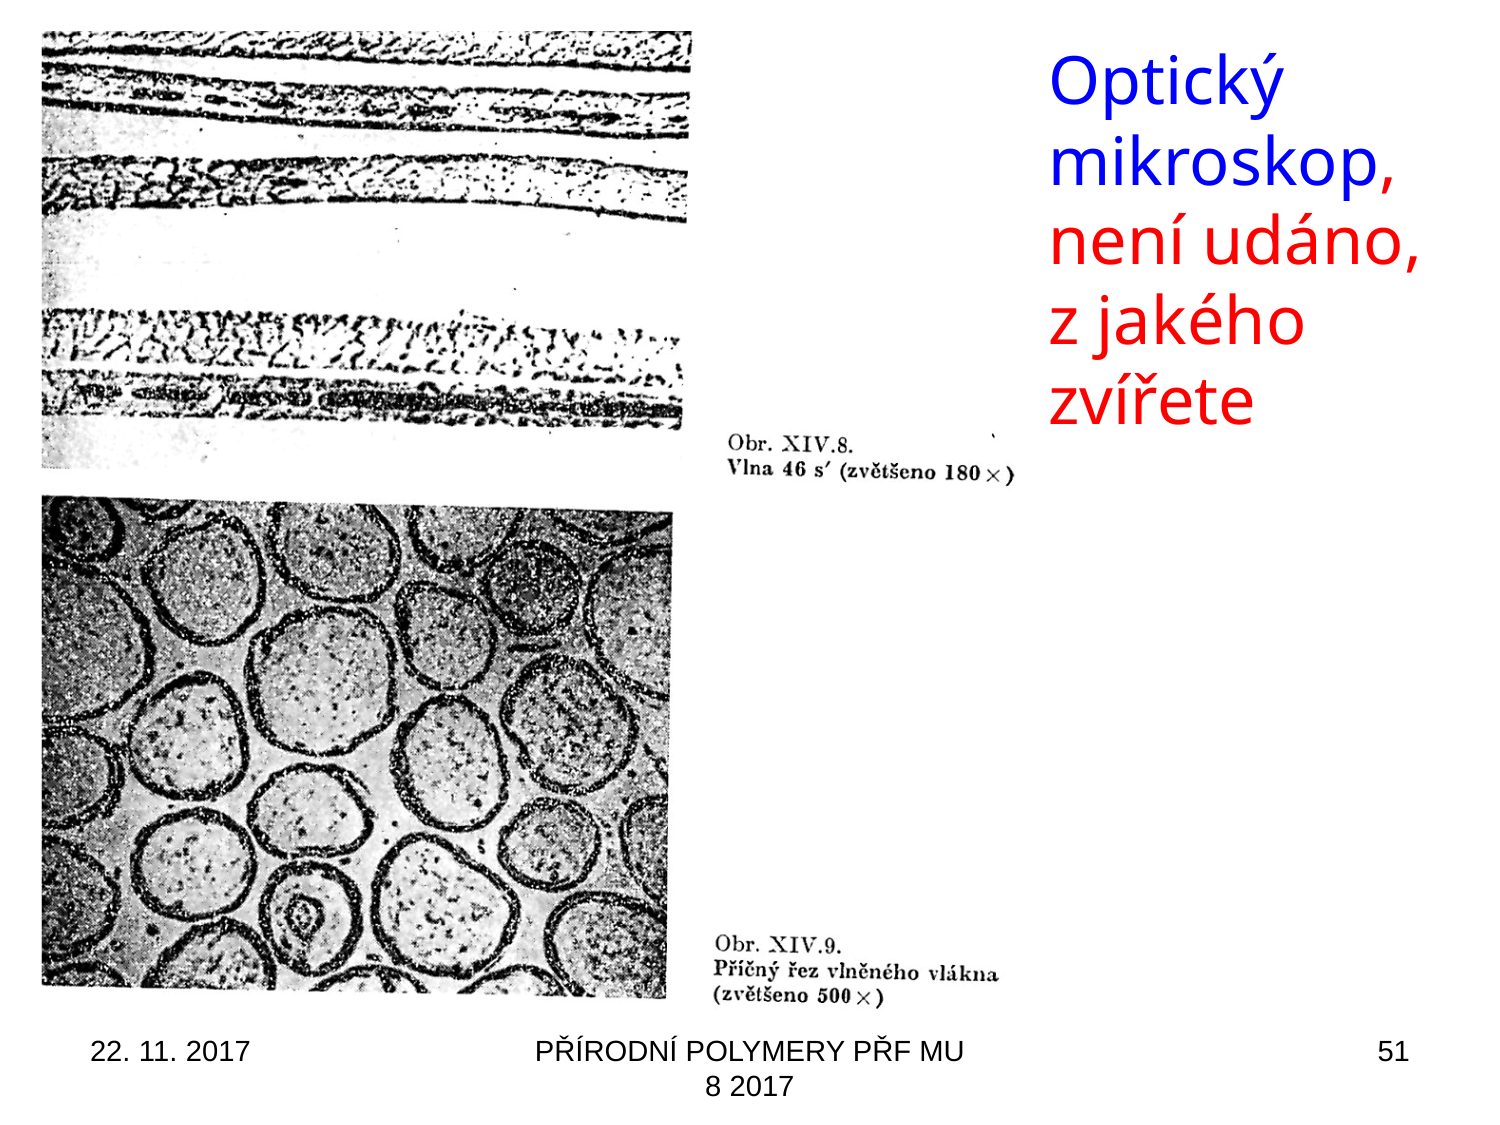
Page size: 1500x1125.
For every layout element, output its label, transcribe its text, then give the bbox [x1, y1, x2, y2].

slide_number 22. 11. 2017 [74, 1028, 426, 1103]
text_box Optický mikroskop, není udáno, z jakého zvířete [1033, 30, 1471, 446]
picture [36, 31, 1030, 1024]
slide_number 51 [1074, 1024, 1426, 1103]
footer PŘÍRODNÍ POLYMERY PŘF MU 8 2017 [512, 1028, 988, 1103]
